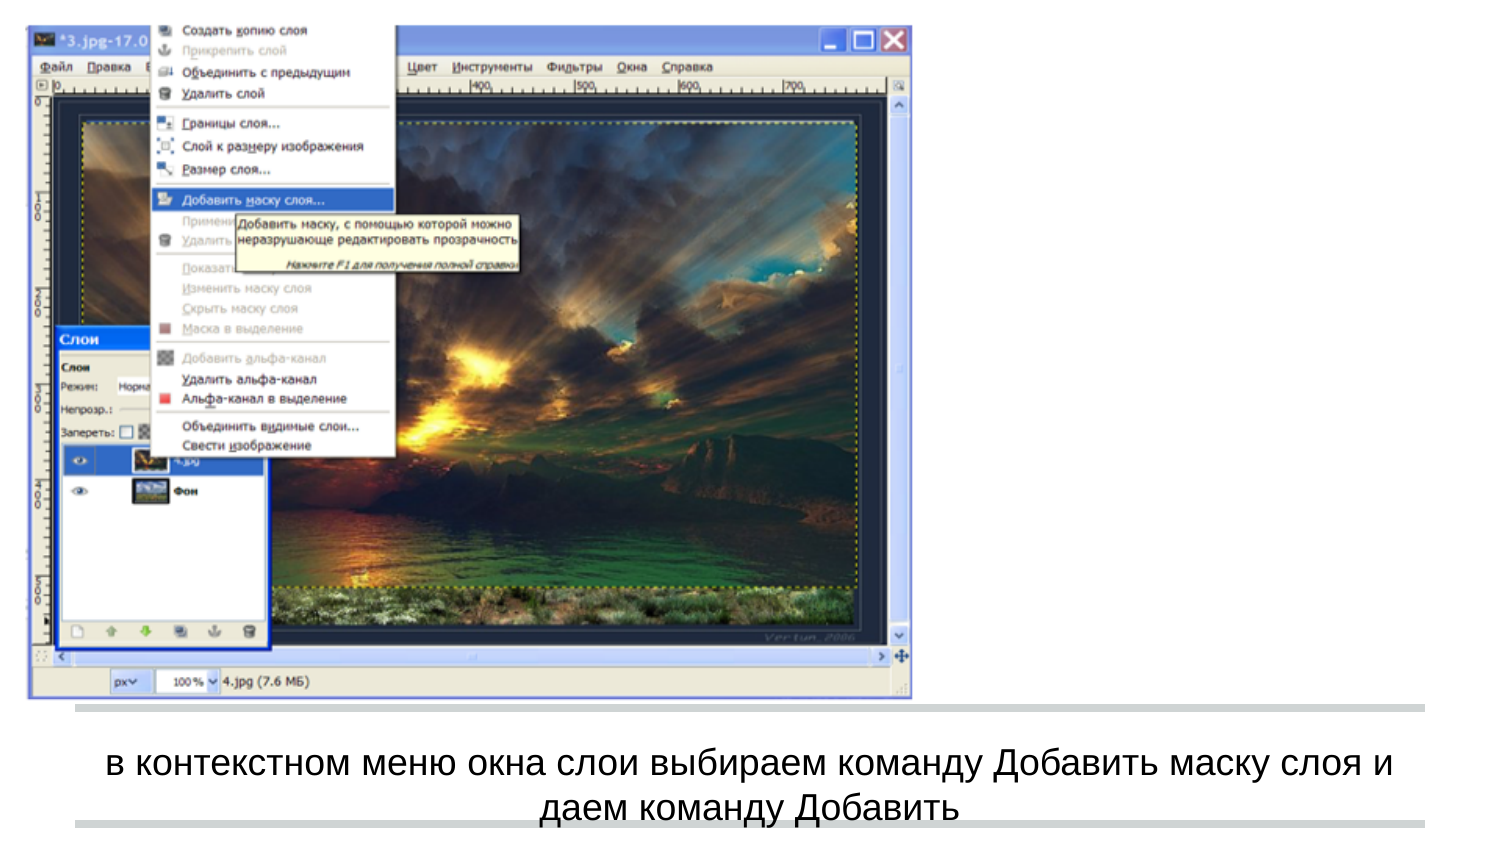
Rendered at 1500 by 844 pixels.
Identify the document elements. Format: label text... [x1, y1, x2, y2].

list в контекстном меню окна слои выбираем команду Добавить маску слоя и даем команду Добавить [75, 722, 1425, 808]
picture [24, 24, 915, 701]
